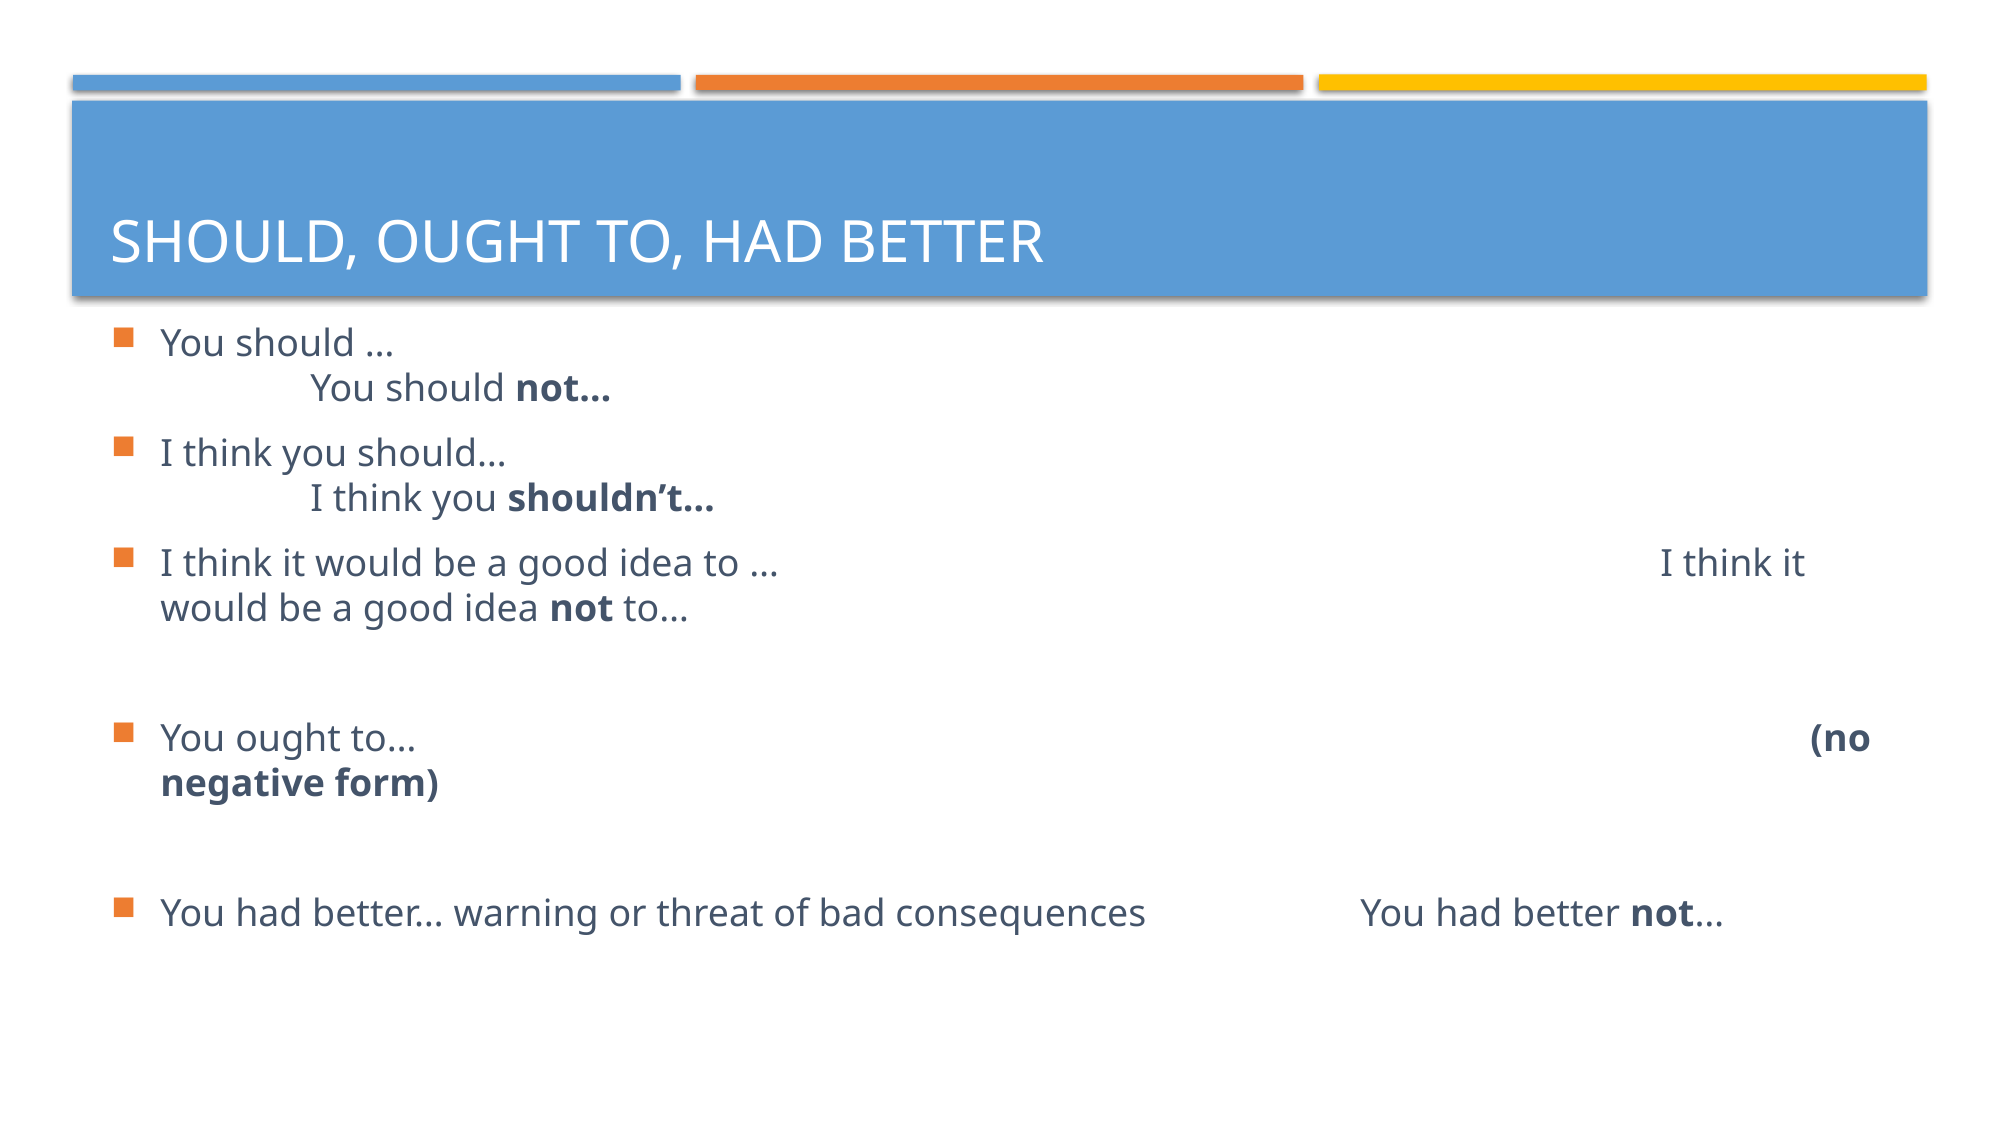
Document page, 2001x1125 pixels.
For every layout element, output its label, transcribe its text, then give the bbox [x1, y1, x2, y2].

title Should, ought to, had better [95, 115, 1905, 282]
list You should … You should not… I think you should… I think you shouldn’t… I think it would be a good idea to … I think it would be a good idea not to… You ought to… (no negative form) You had better… warning or threat of bad consequences You had better not… [95, 357, 1905, 962]
